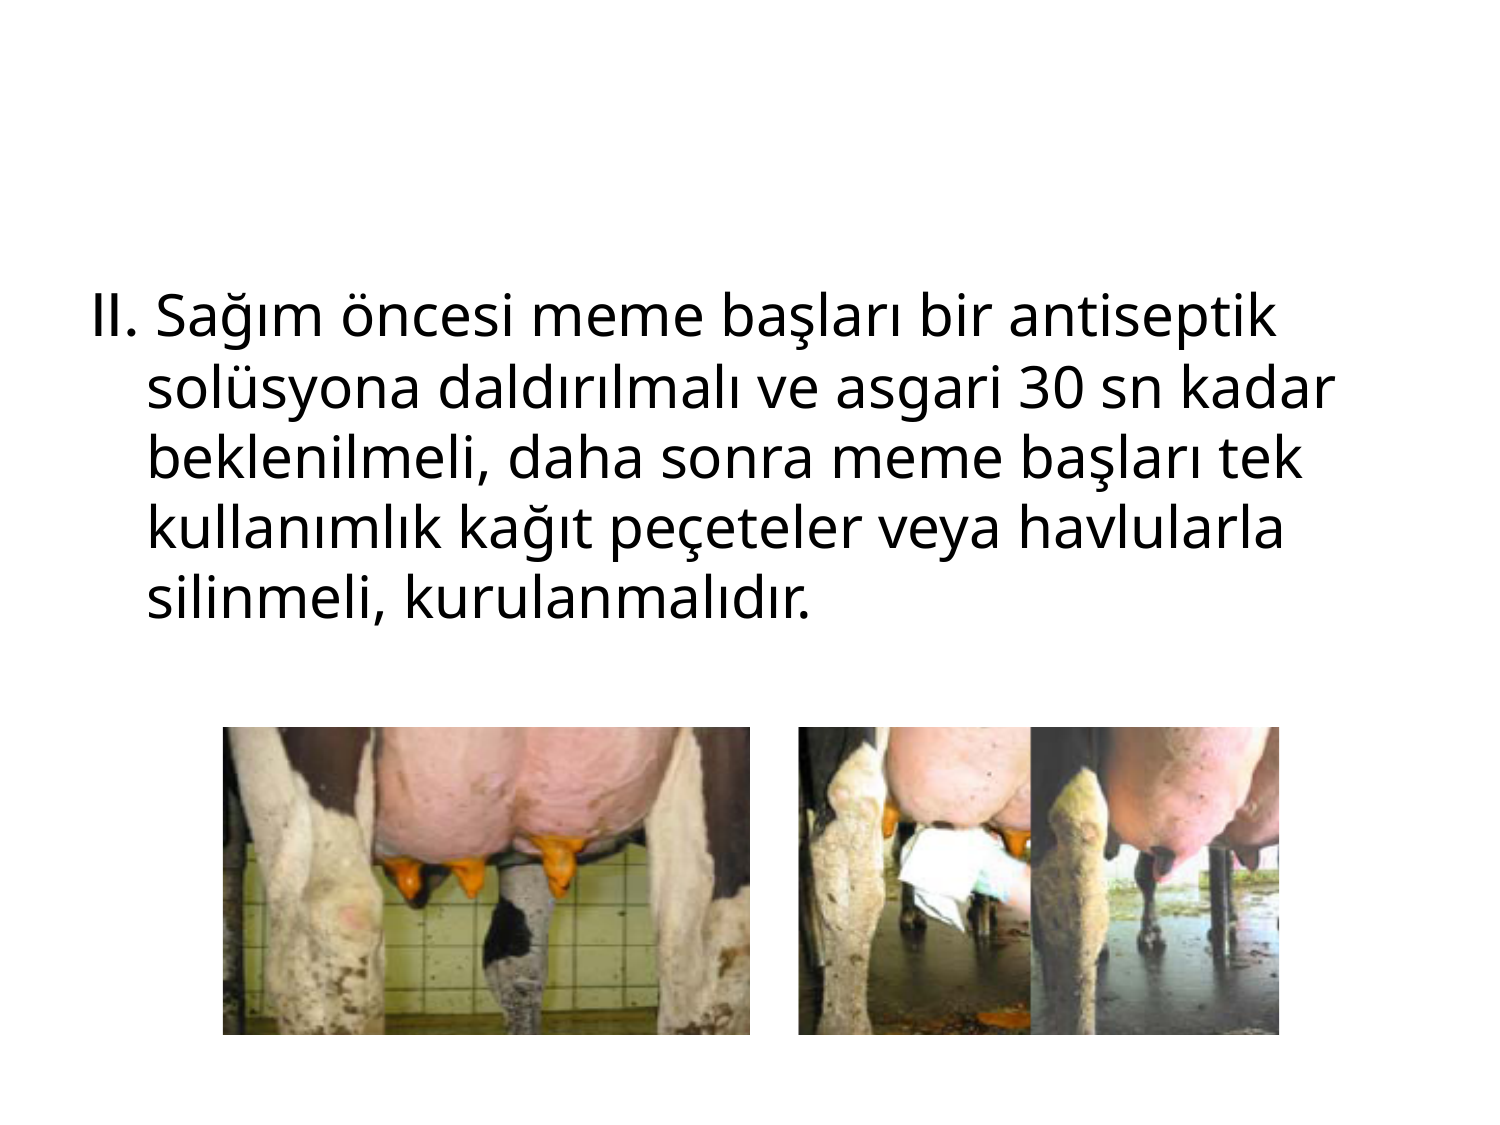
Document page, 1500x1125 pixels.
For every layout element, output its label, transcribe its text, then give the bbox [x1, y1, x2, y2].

list II. Sağım öncesi meme başları bir antiseptik solüsyona daldırılmalı ve asgari 30 sn kadar beklenilmeli, daha sonra meme başları tek kullanımlık kağıt peçeteler veya havlularla silinmeli, kurulanmalıdır. [75, 262, 1425, 1005]
picture [222, 727, 751, 1036]
picture [796, 727, 1280, 1036]
